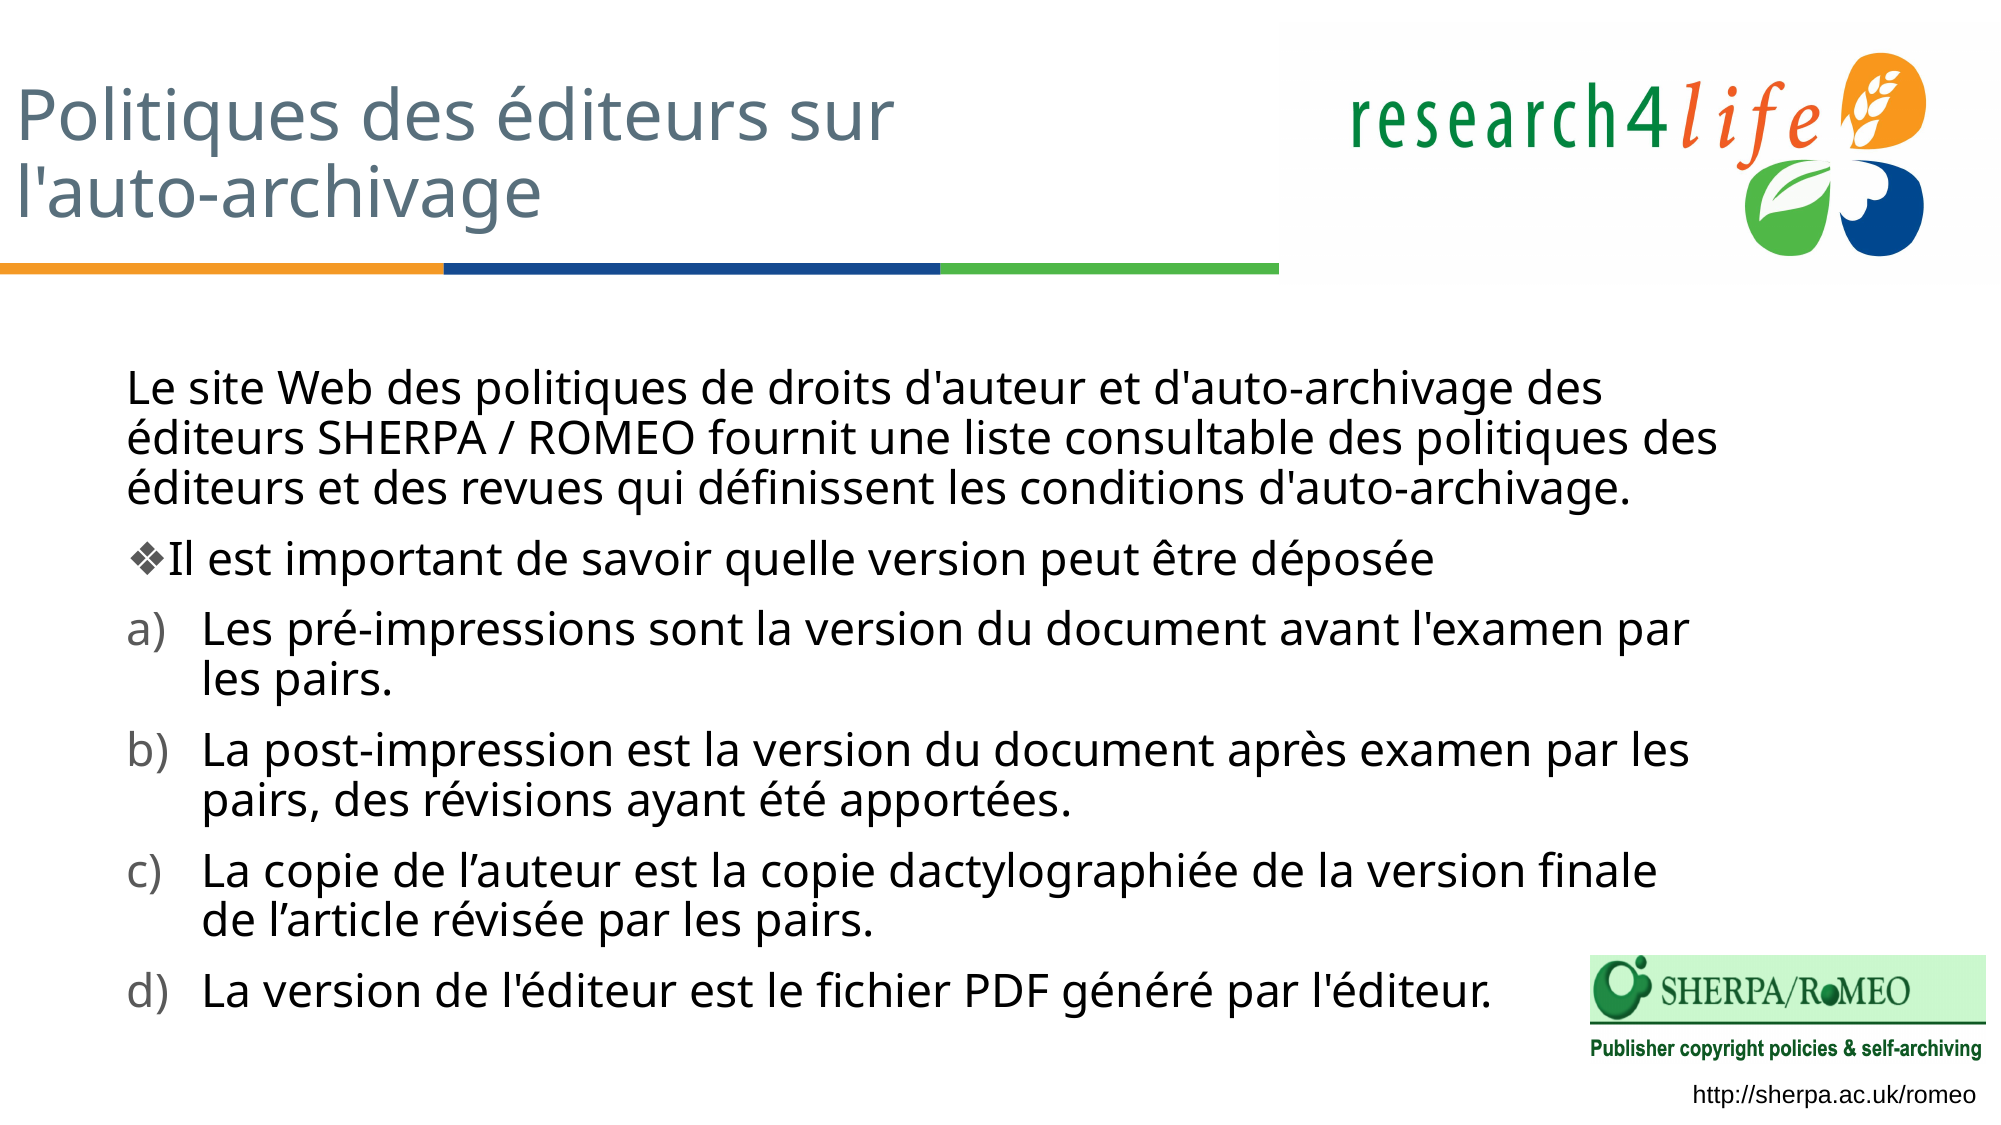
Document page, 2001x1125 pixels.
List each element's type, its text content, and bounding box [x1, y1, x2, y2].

picture [1590, 955, 1986, 1064]
text_box http://sherpa.ac.uk/romeo [1618, 1063, 1993, 1115]
title Politiques des éditeurs sur l'auto-archivage [0, 72, 1312, 250]
picture [1279, 22, 2000, 285]
list Le site Web des politiques de droits d'auteur et d'auto-archivage des éditeurs SHERPA / ROMEO fournit une liste consultable des politiques des éditeurs et des revues qui définissent les conditions d'auto-archivage. Il est important de savoir quelle version peut être déposée Les pré-impressions sont la version du document avant l'examen par les pairs. La post-impression est la version du document après examen par les pairs, des révisions ayant été apportées. La copie de l’auteur est la copie dactylographiée de la version finale de l’article révisée par les pairs. La version de l'éditeur est le fichier PDF généré par l'éditeur. [111, 356, 1740, 1056]
